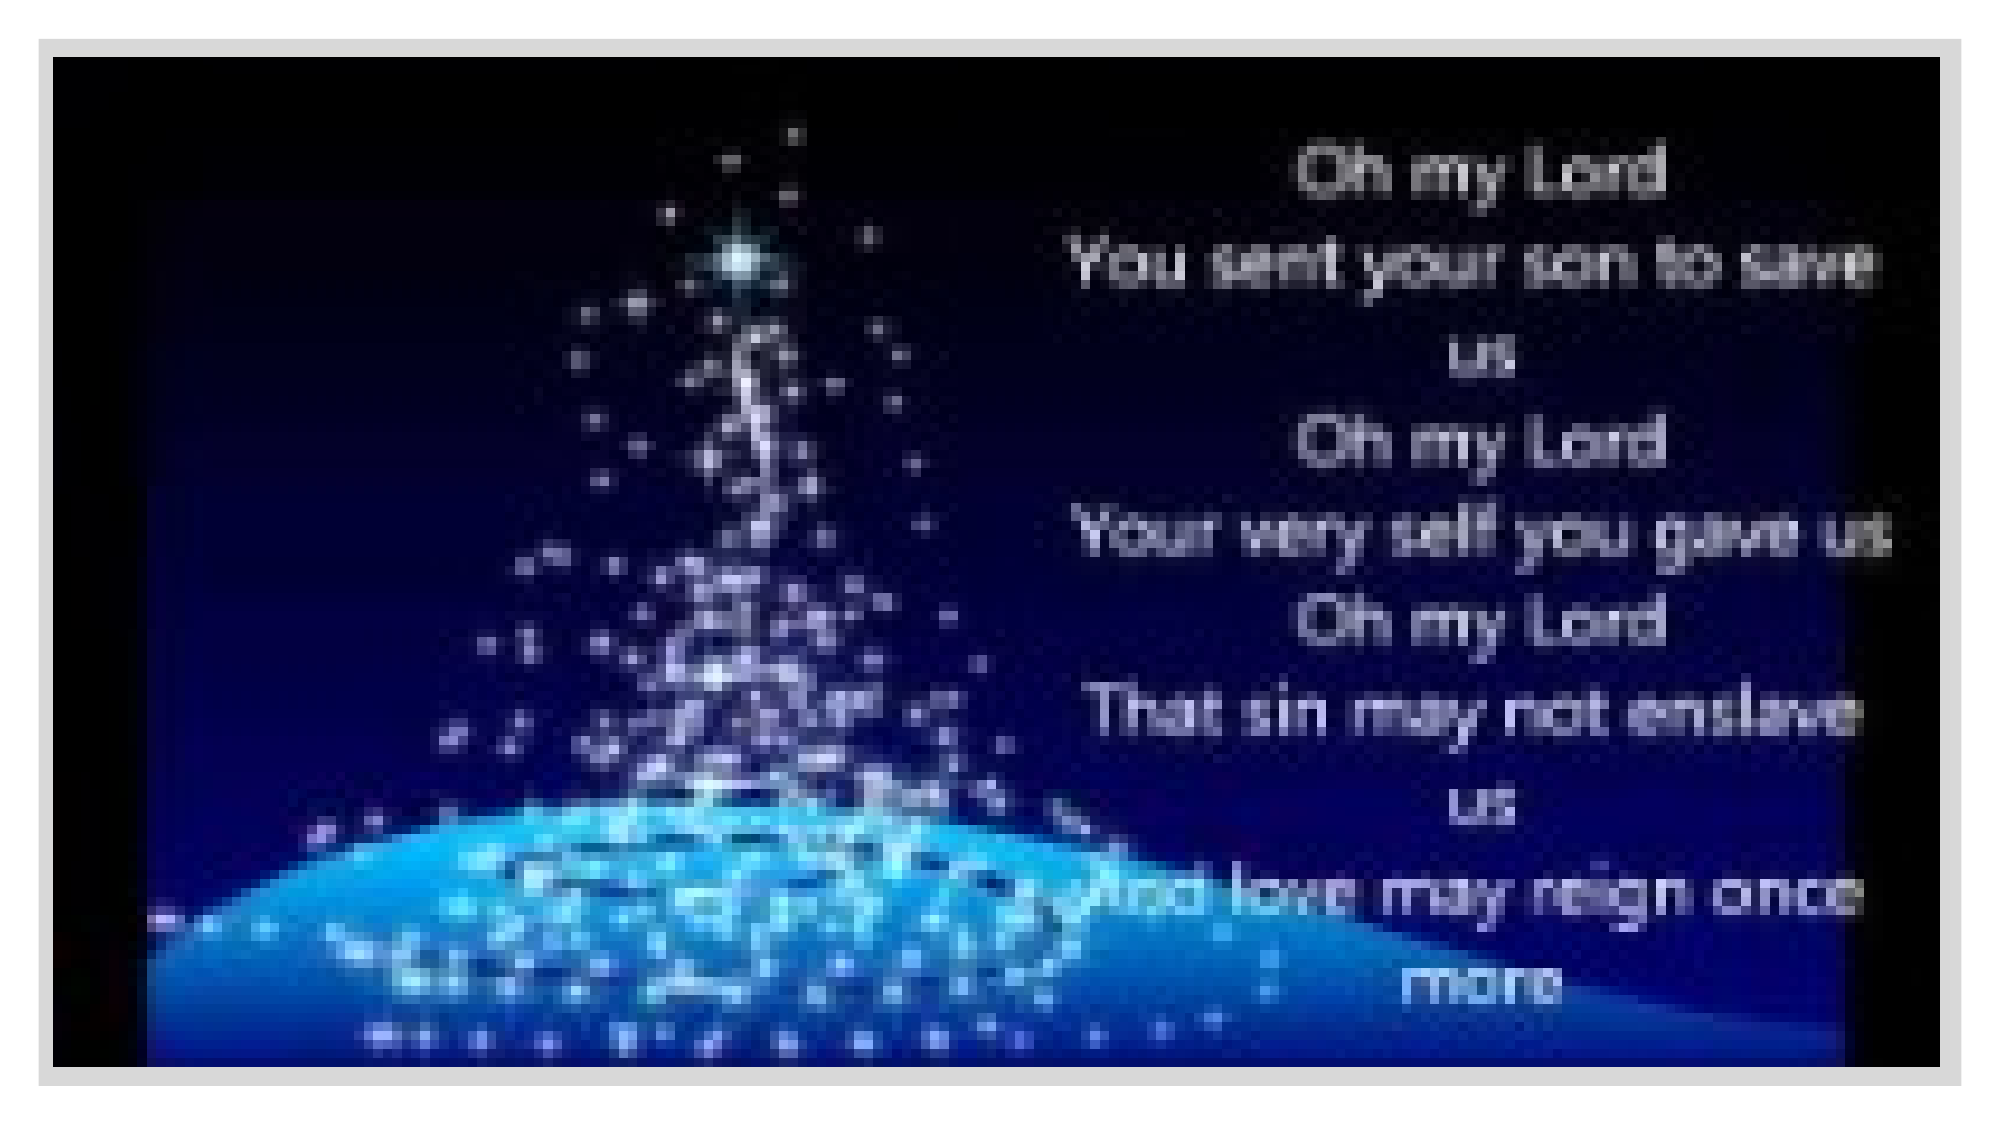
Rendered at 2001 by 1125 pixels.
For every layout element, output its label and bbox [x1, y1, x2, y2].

text_box [52, 57, 1941, 1067]
